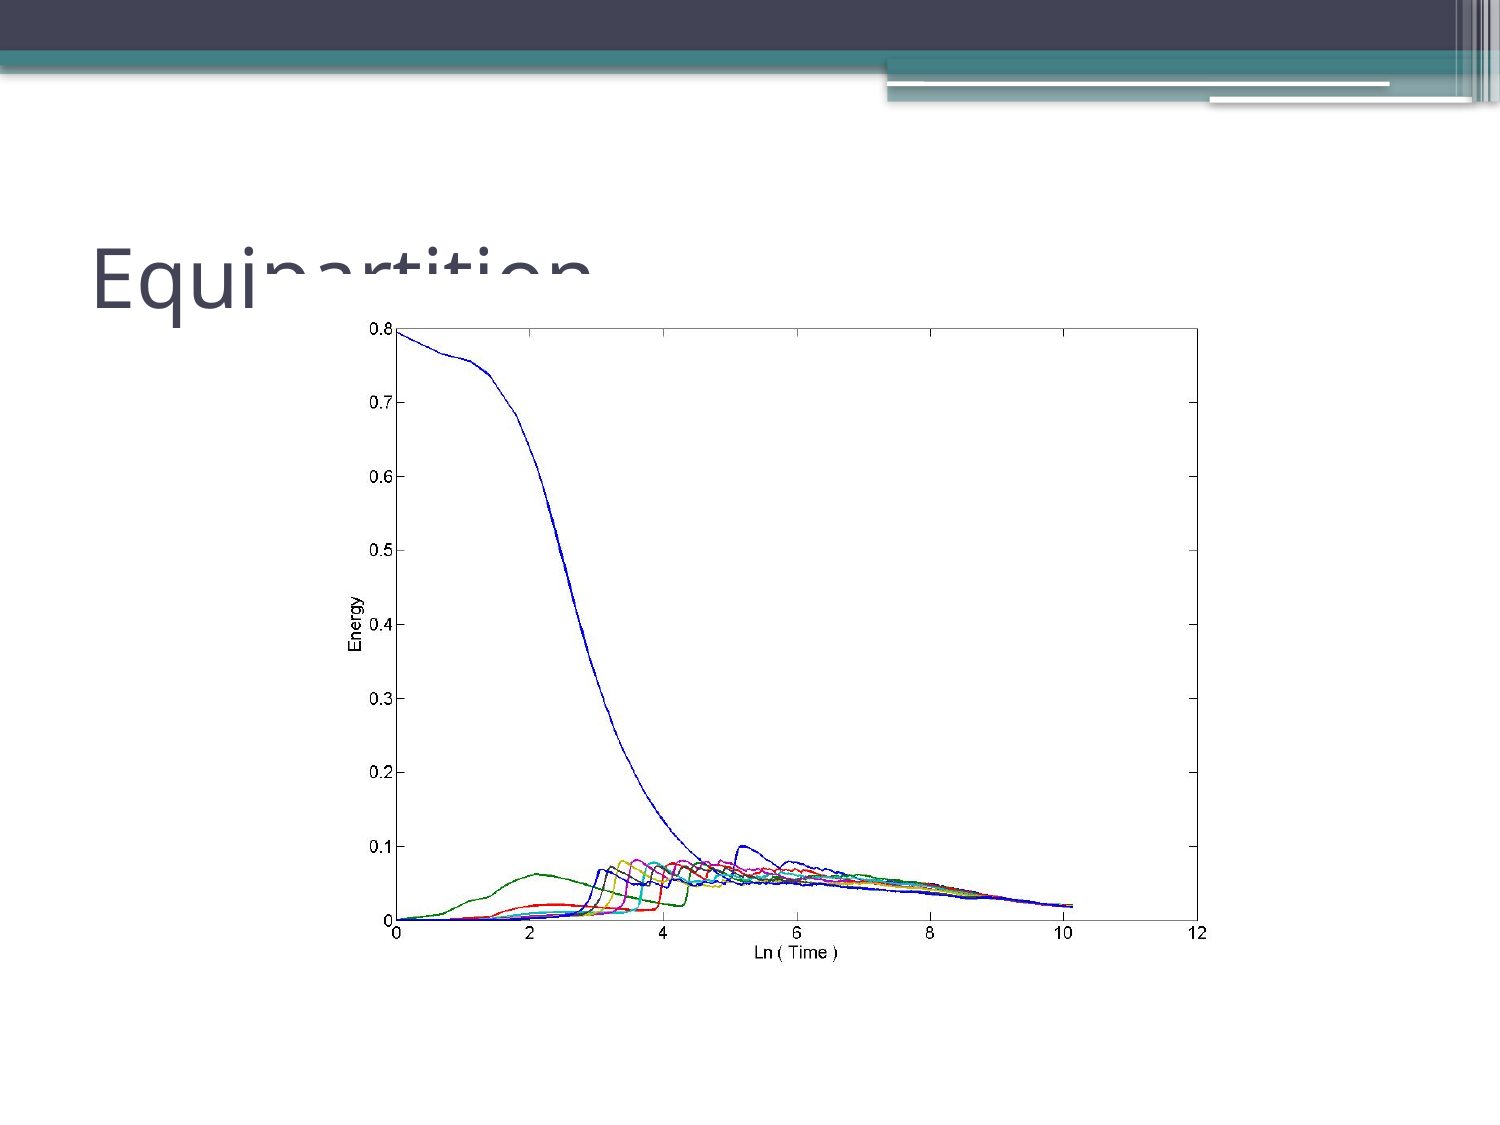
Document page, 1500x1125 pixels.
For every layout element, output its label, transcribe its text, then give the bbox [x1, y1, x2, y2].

picture [262, 274, 1295, 1001]
title Equipartition [75, 187, 1425, 363]
